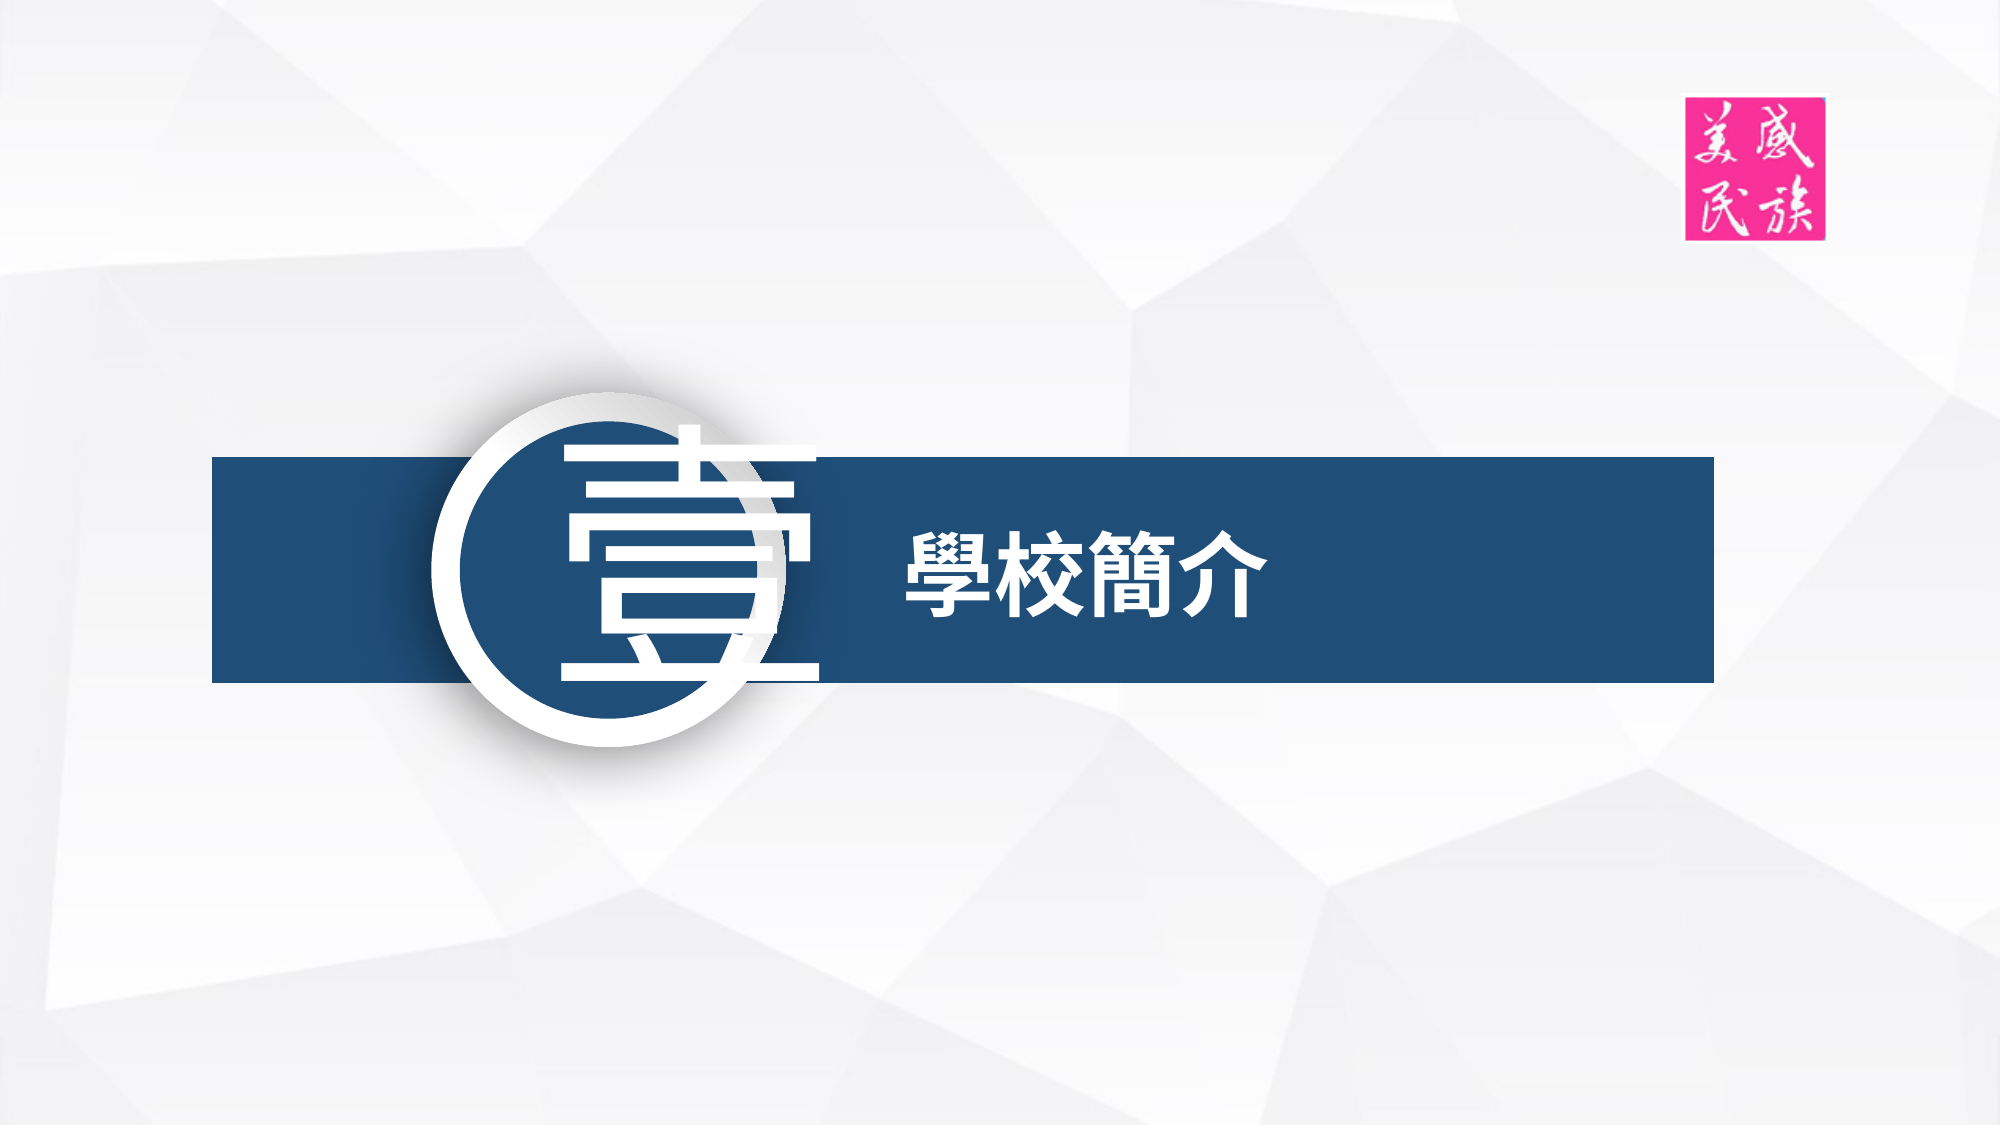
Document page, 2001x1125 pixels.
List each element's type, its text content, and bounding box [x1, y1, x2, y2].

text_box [431, 371, 786, 748]
text_box [795, 457, 1714, 683]
text_box [212, 457, 409, 683]
text_box 學校簡介 [887, 510, 1285, 636]
picture [0, 0, 2000, 1125]
